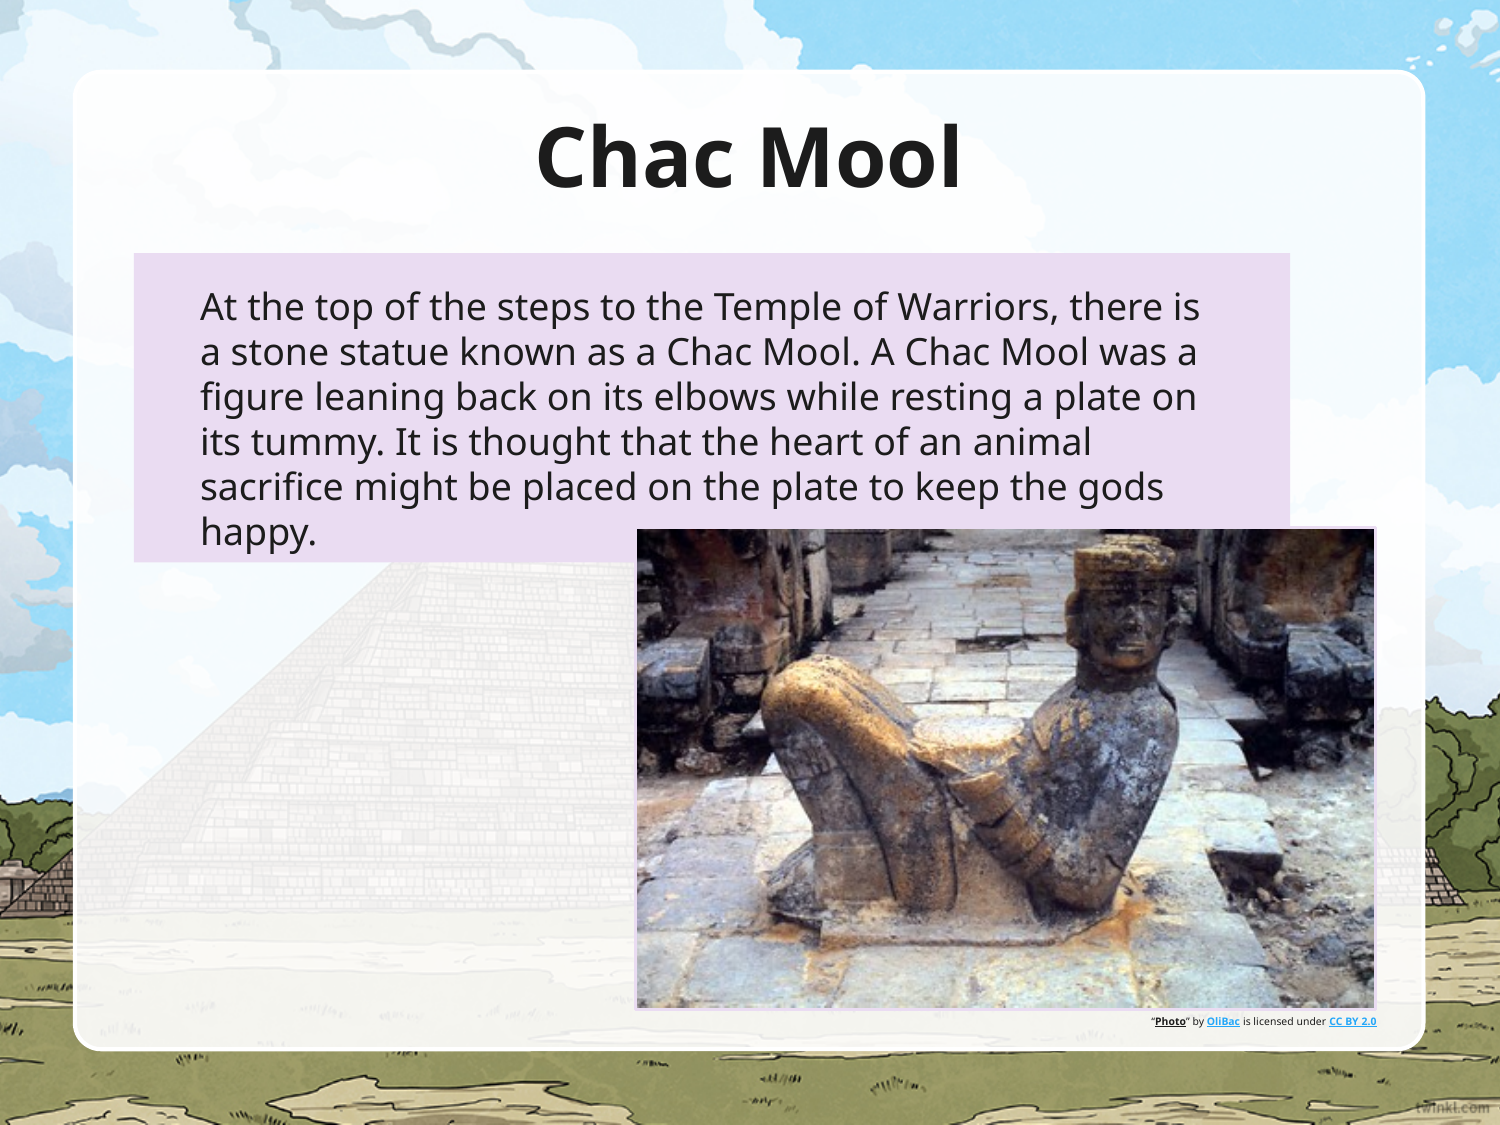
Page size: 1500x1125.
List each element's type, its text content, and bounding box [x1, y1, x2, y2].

title Chac Mool [73, 76, 1426, 244]
text_box “Photo” by OliBac is licensed under CC BY 2.0 [1141, 1008, 1387, 1036]
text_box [133, 253, 1291, 563]
picture [0, 0, 1500, 1125]
